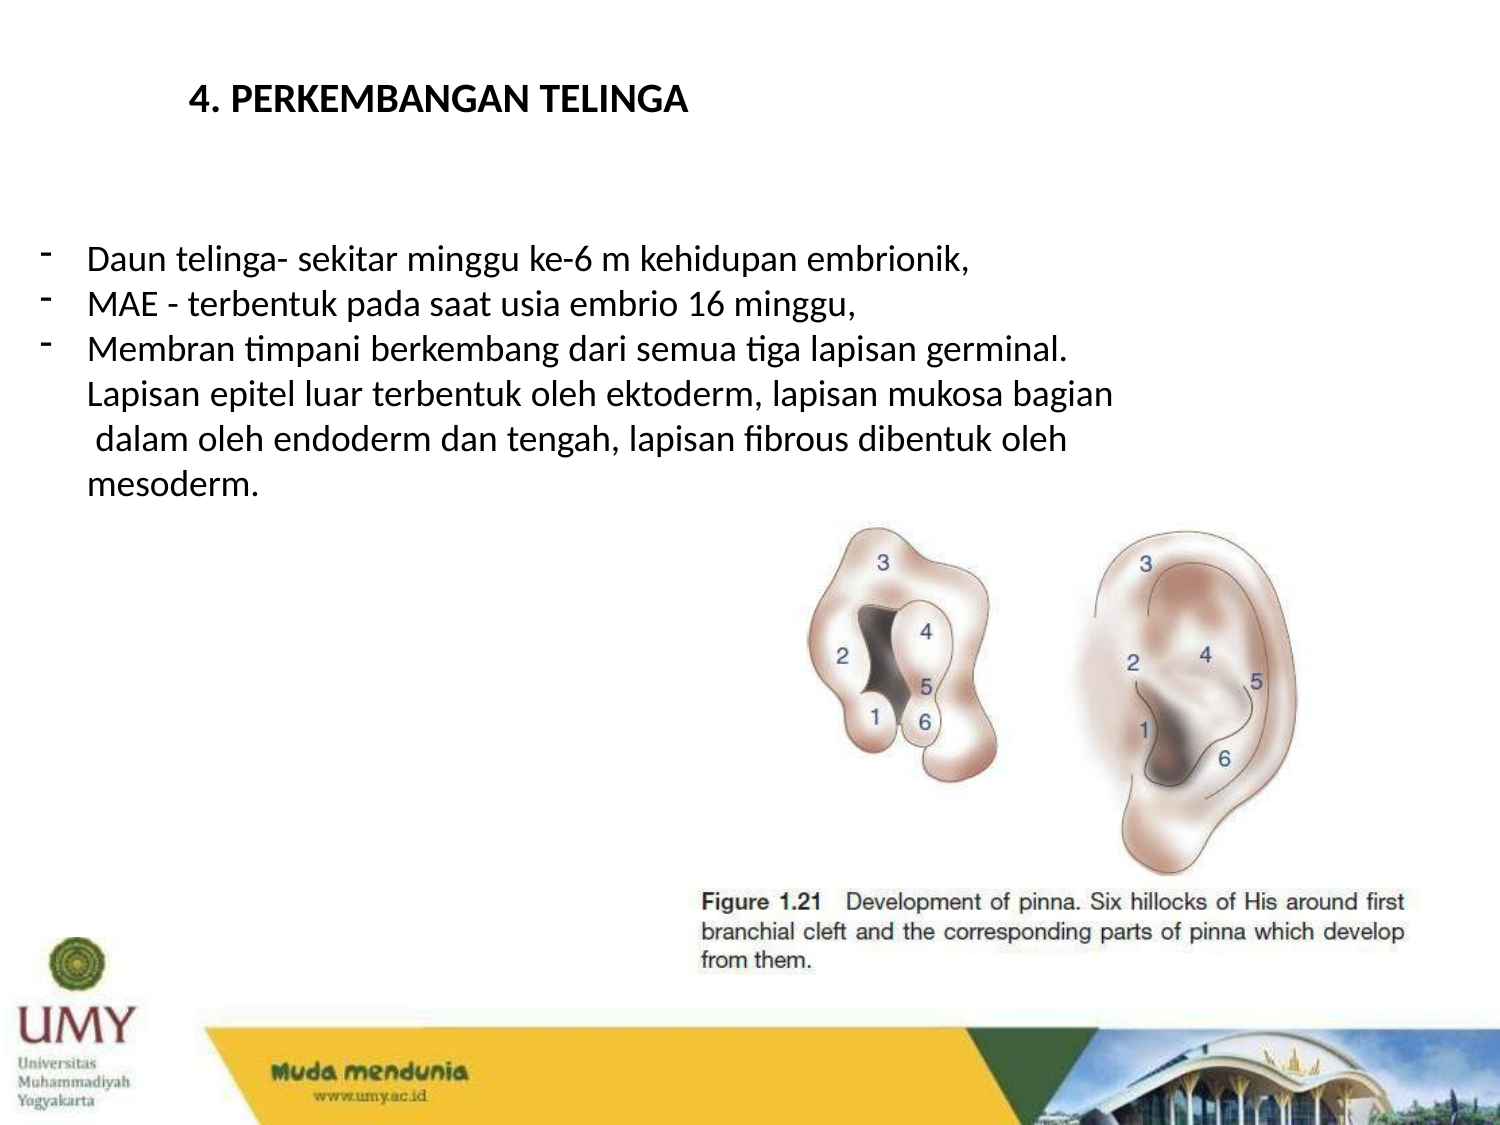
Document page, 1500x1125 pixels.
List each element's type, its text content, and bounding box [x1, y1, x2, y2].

picture [4, 499, 1500, 1125]
text_box Daun telinga- sekitar minggu ke-6 m kehidupan embrionik, MAE - terbentuk pada saat usia embrio 16 minggu, Membran timpani berkembang dari semua tiga lapisan germinal. Lapisan epitel luar terbentuk oleh ektoderm, lapisan mukosa bagian dalam oleh endoderm dan tengah, lapisan fibrous dibentuk oleh mesoderm. [37, 232, 1122, 505]
title 4. PERKEMBANGAN TELINGA [186, 69, 693, 260]
